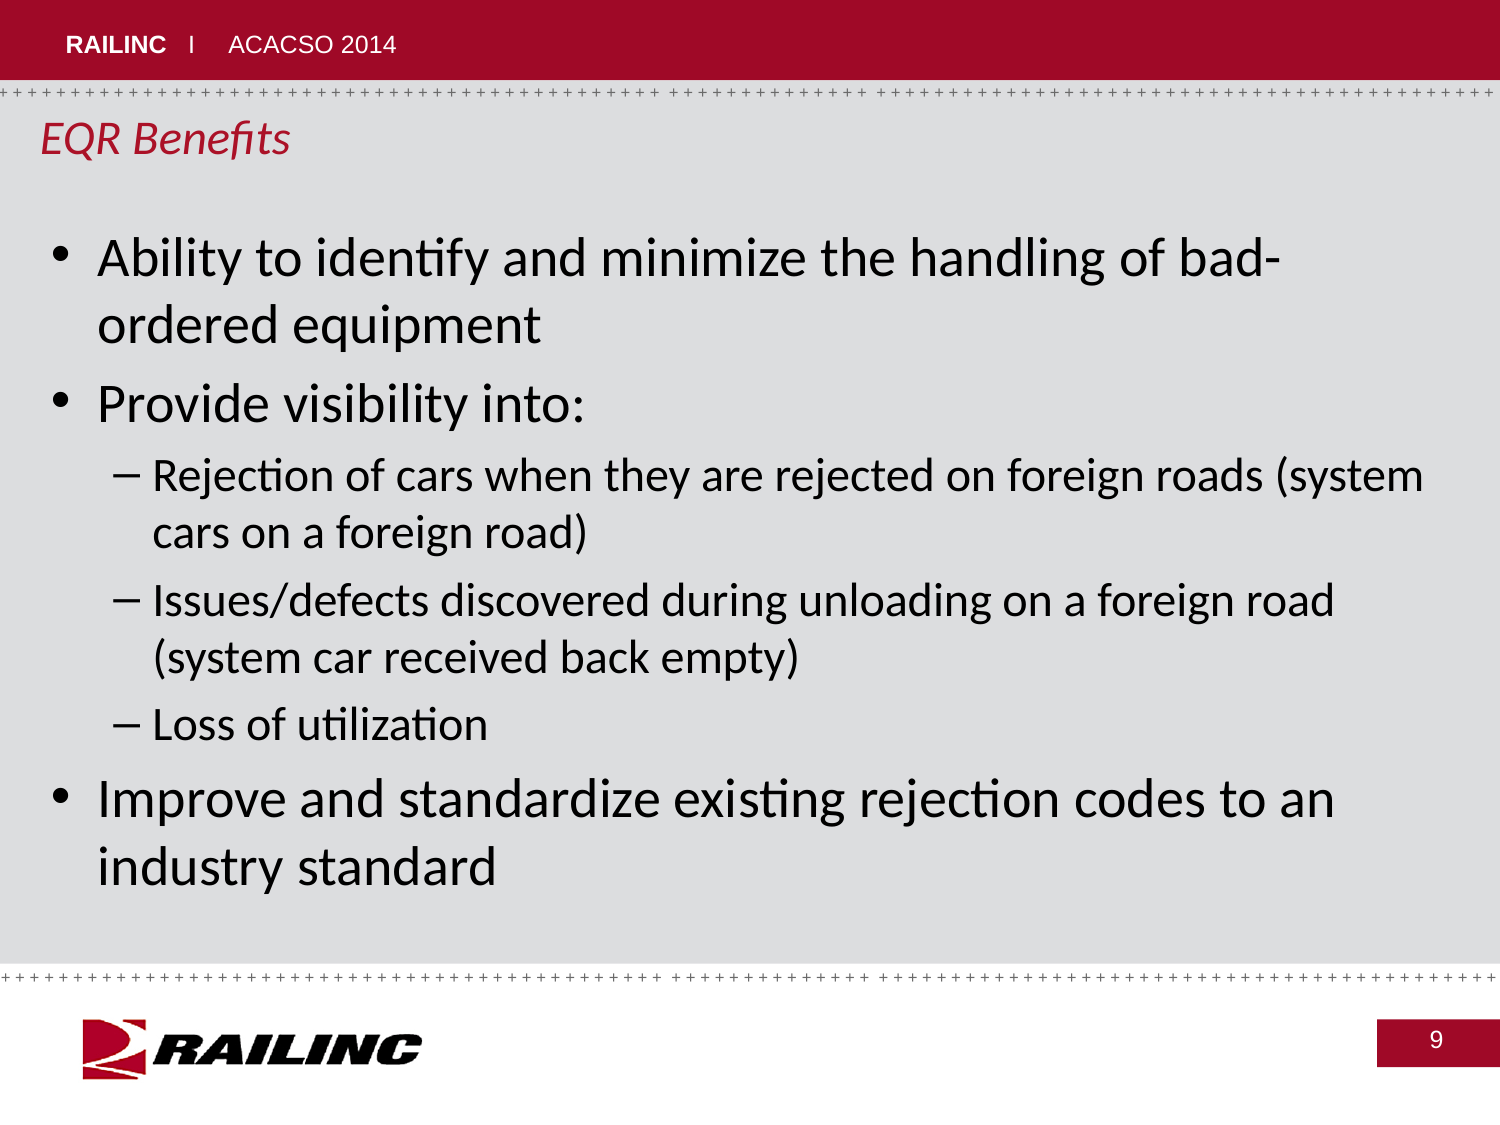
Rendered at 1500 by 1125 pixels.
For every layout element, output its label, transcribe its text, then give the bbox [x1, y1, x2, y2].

slide_number 9 [1186, 1008, 1459, 1069]
picture [0, 999, 1500, 1125]
title EQR Benefits [24, 98, 1500, 172]
list Ability to identify and minimize the handling of bad-ordered equipment Provide visibility into: Rejection of cars when they are rejected on foreign roads (system cars on a foreign road) Issues/defects discovered during unloading on a foreign road (system car received back empty) Loss of utilization Improve and standardize existing rejection codes to an industry standard [35, 212, 1465, 913]
